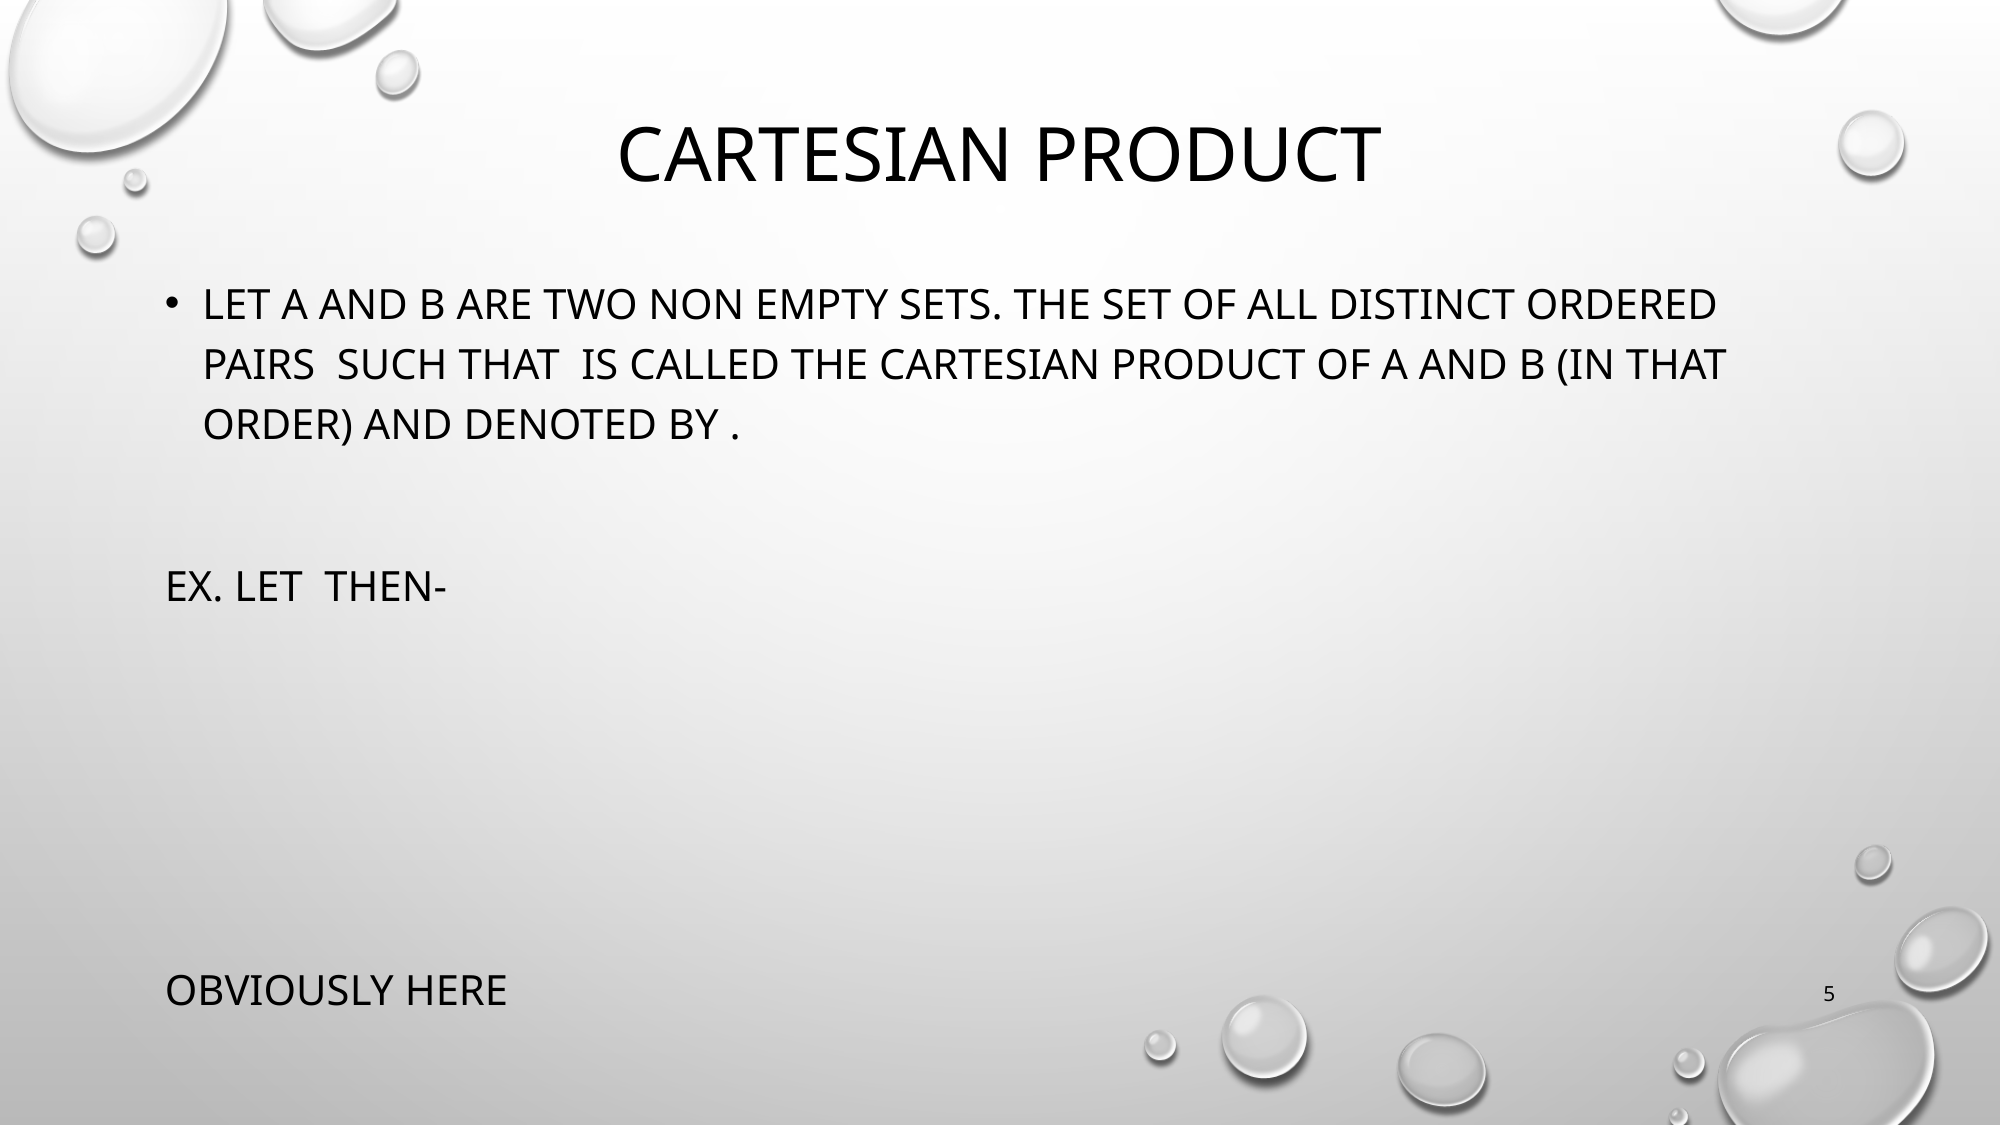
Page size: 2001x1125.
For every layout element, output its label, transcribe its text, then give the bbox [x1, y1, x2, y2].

picture [0, 0, 2000, 1125]
slide_number 5 [1724, 965, 1851, 1025]
title Cartesian product [149, 82, 1851, 232]
